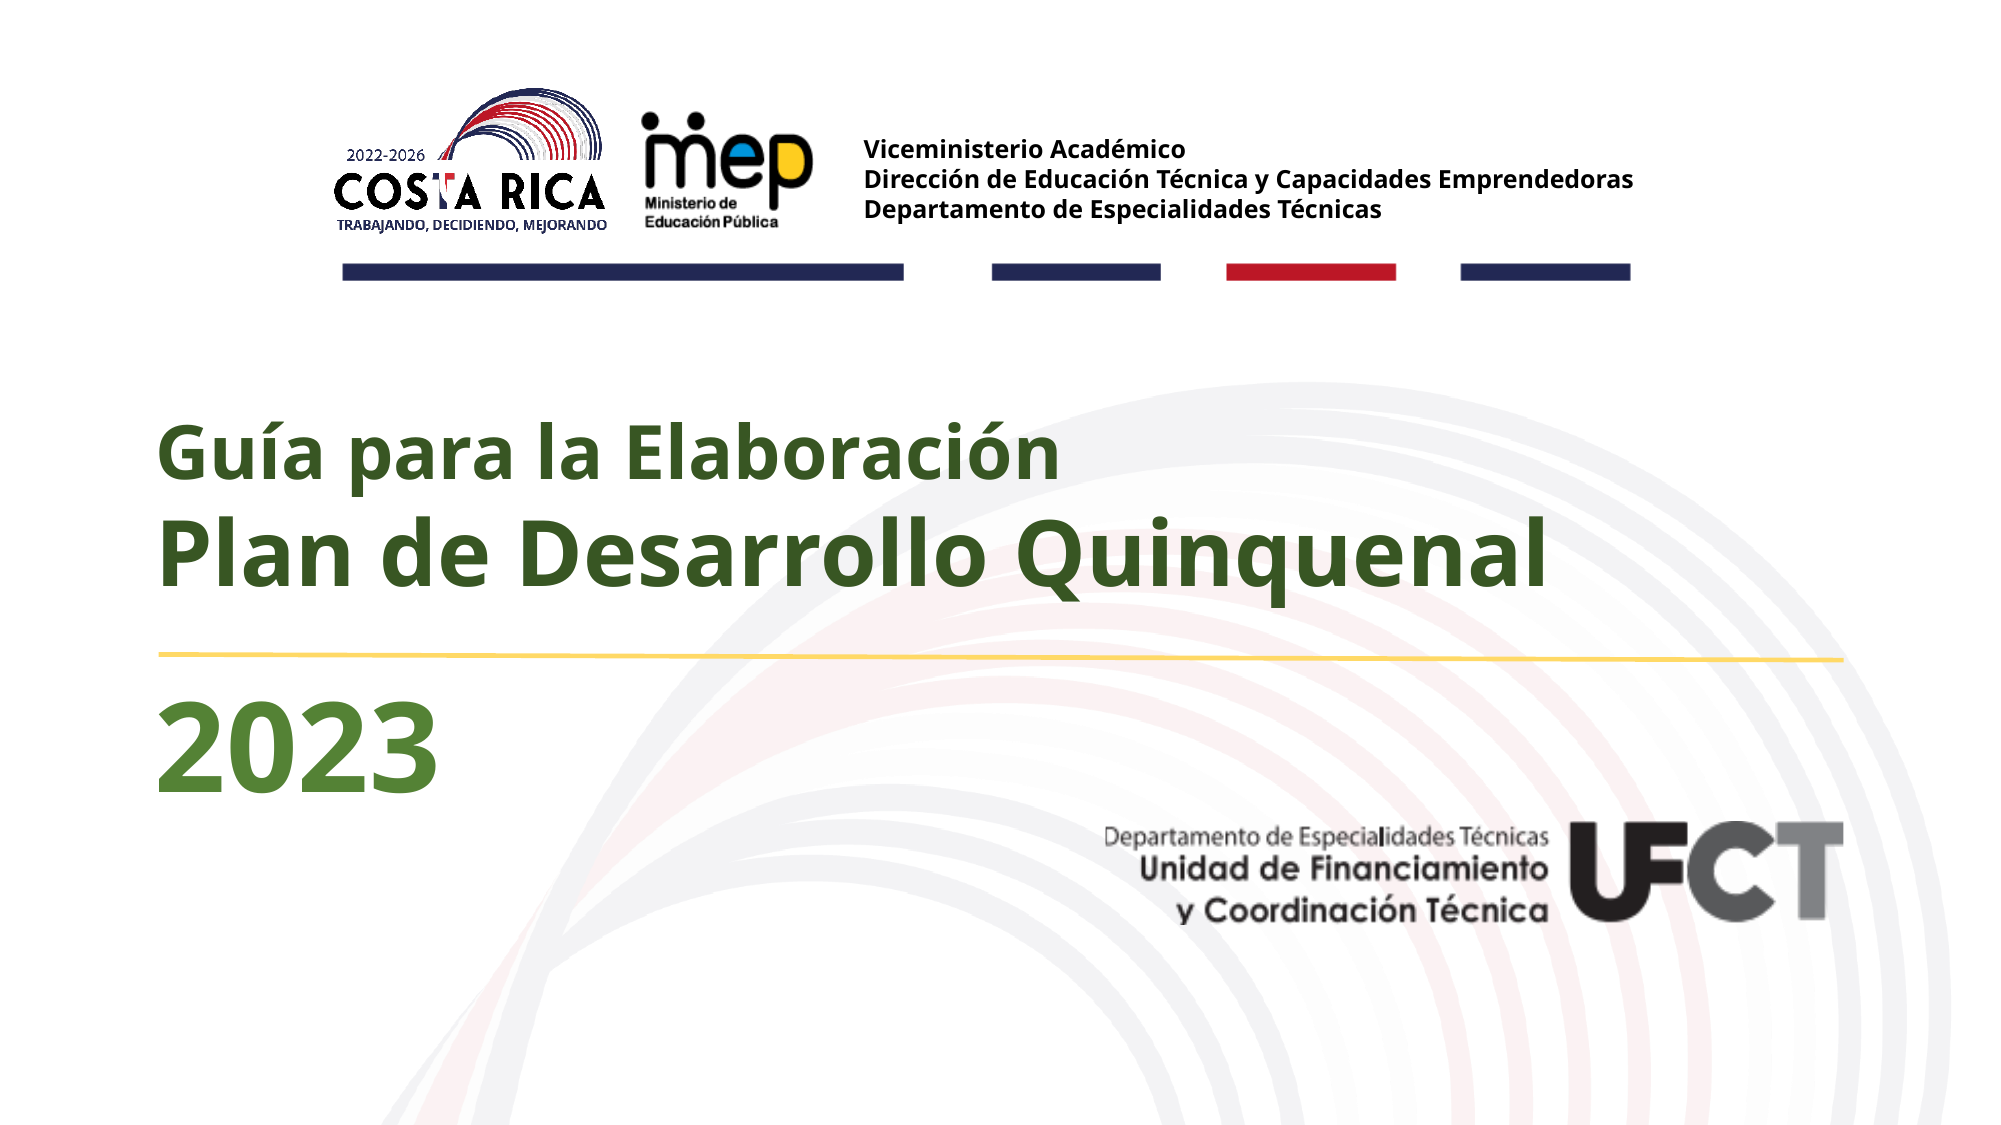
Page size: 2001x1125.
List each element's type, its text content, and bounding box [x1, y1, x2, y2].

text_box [158, 654, 1844, 661]
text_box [274, 57, 1844, 344]
title Guía para la Elaboración Plan de Desarrollo Quinquenal [139, 393, 315, 612]
picture [315, 263, 2001, 1125]
text_box 2023 [139, 660, 315, 825]
